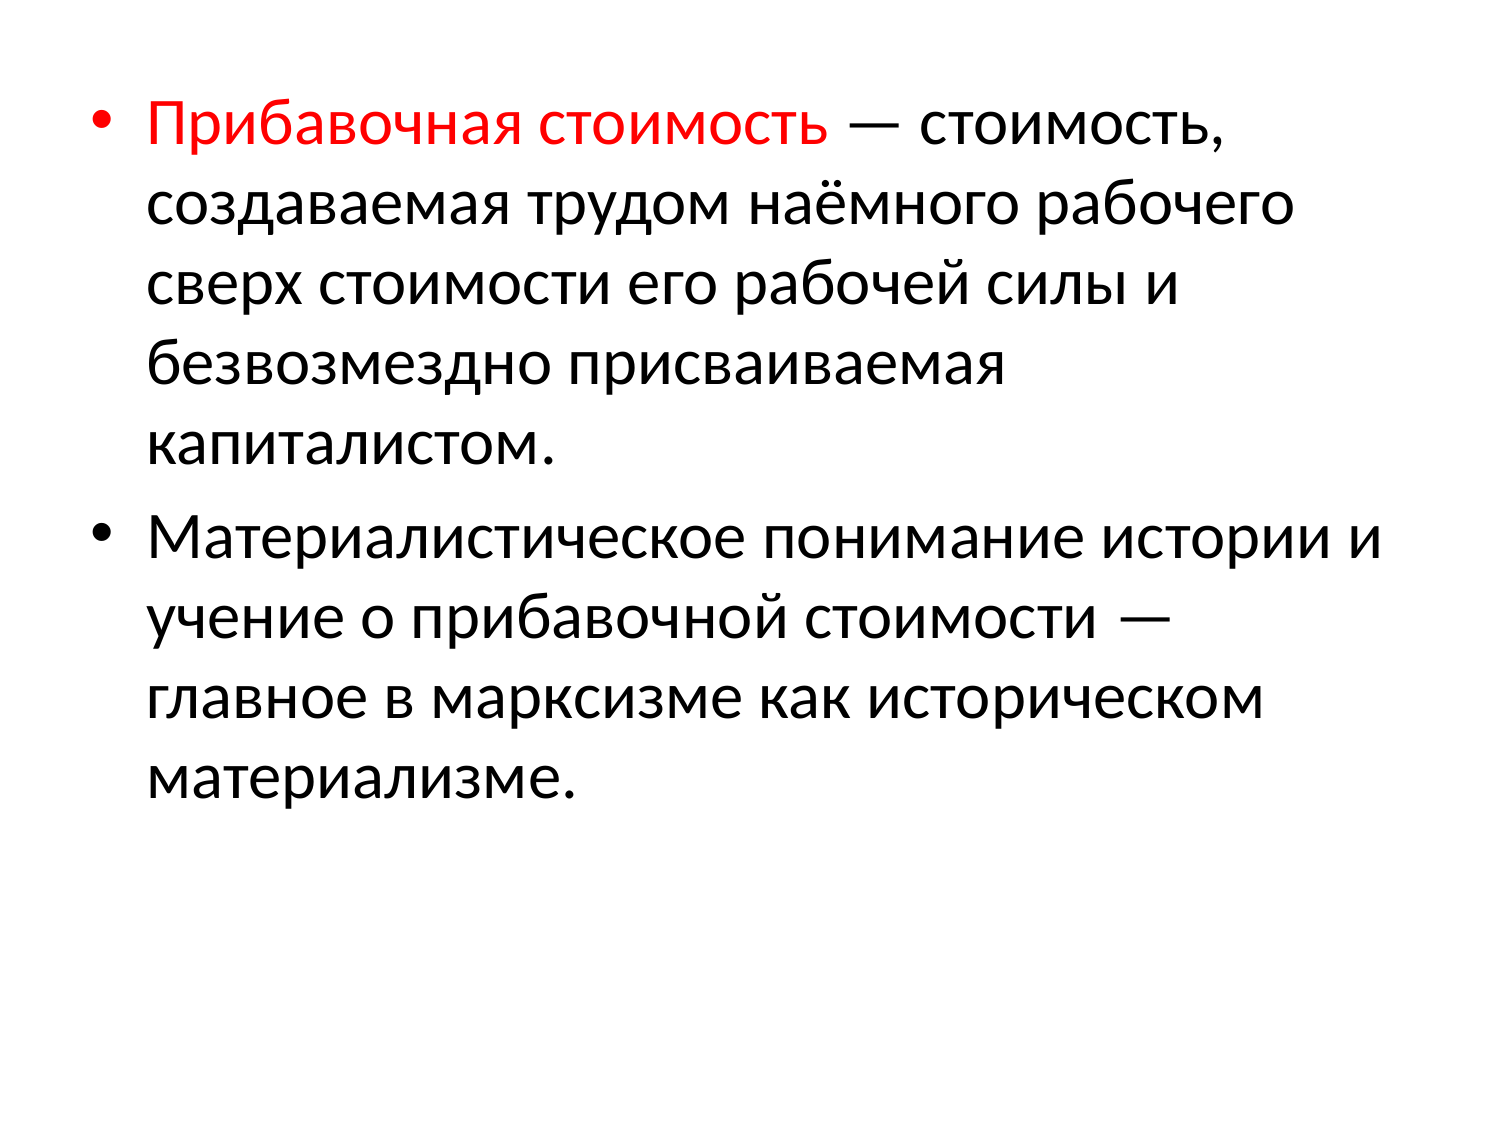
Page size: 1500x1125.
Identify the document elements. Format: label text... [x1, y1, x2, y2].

list Прибавочная стоимость — стоимость, создаваемая трудом наёмного рабочего сверх стоимости его рабочей силы и безвозмездно присваиваемая капиталистом. Материалистическое понимание истории и учение о прибавочной стоимости — главное в марксизме как историческом материализме. [75, 70, 1425, 1005]
